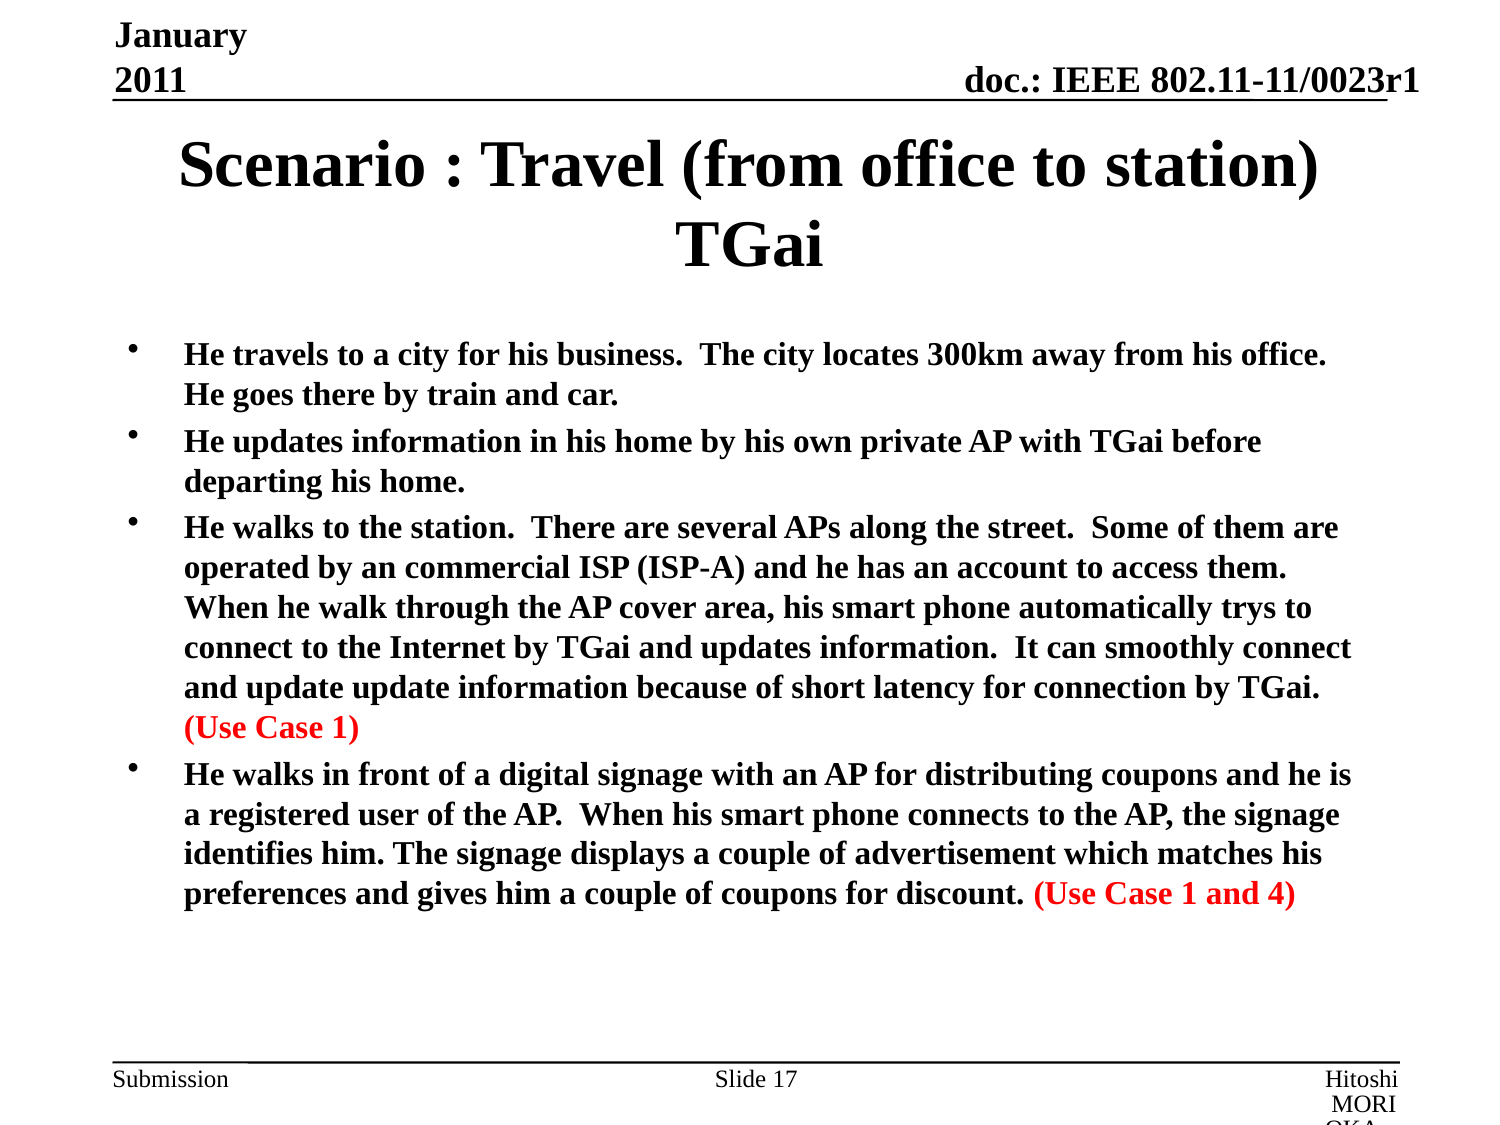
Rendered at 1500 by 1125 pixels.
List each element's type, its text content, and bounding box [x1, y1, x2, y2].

list He travels to a city for his business. The city locates 300km away from his office. He goes there by train and car. He updates information in his home by his own private AP with TGai before departing his home. He walks to the station. There are several APs along the street. Some of them are operated by an commercial ISP (ISP-A) and he has an account to access them. When he walk through the AP cover area, his smart phone automatically trys to connect to the Internet by TGai and updates information. It can smoothly connect and update update information because of short latency for connection by TGai. (Use Case 1) He walks in front of a digital signage with an AP for distributing coupons and he is a registered user of the AP. When his smart phone connects to the AP, the signage identifies him. The signage displays a couple of advertisement which matches his preferences and gives him a couple of coupons for discount. (Use Case 1 and 4) [112, 324, 1388, 1063]
slide_number Slide 17 [712, 1061, 800, 1093]
footer Hitoshi MORIOKA, ROOT INC. [1324, 1061, 1402, 1093]
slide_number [114, 54, 290, 101]
title Scenario : Travel (from office to station) TGai [112, 112, 1388, 288]
